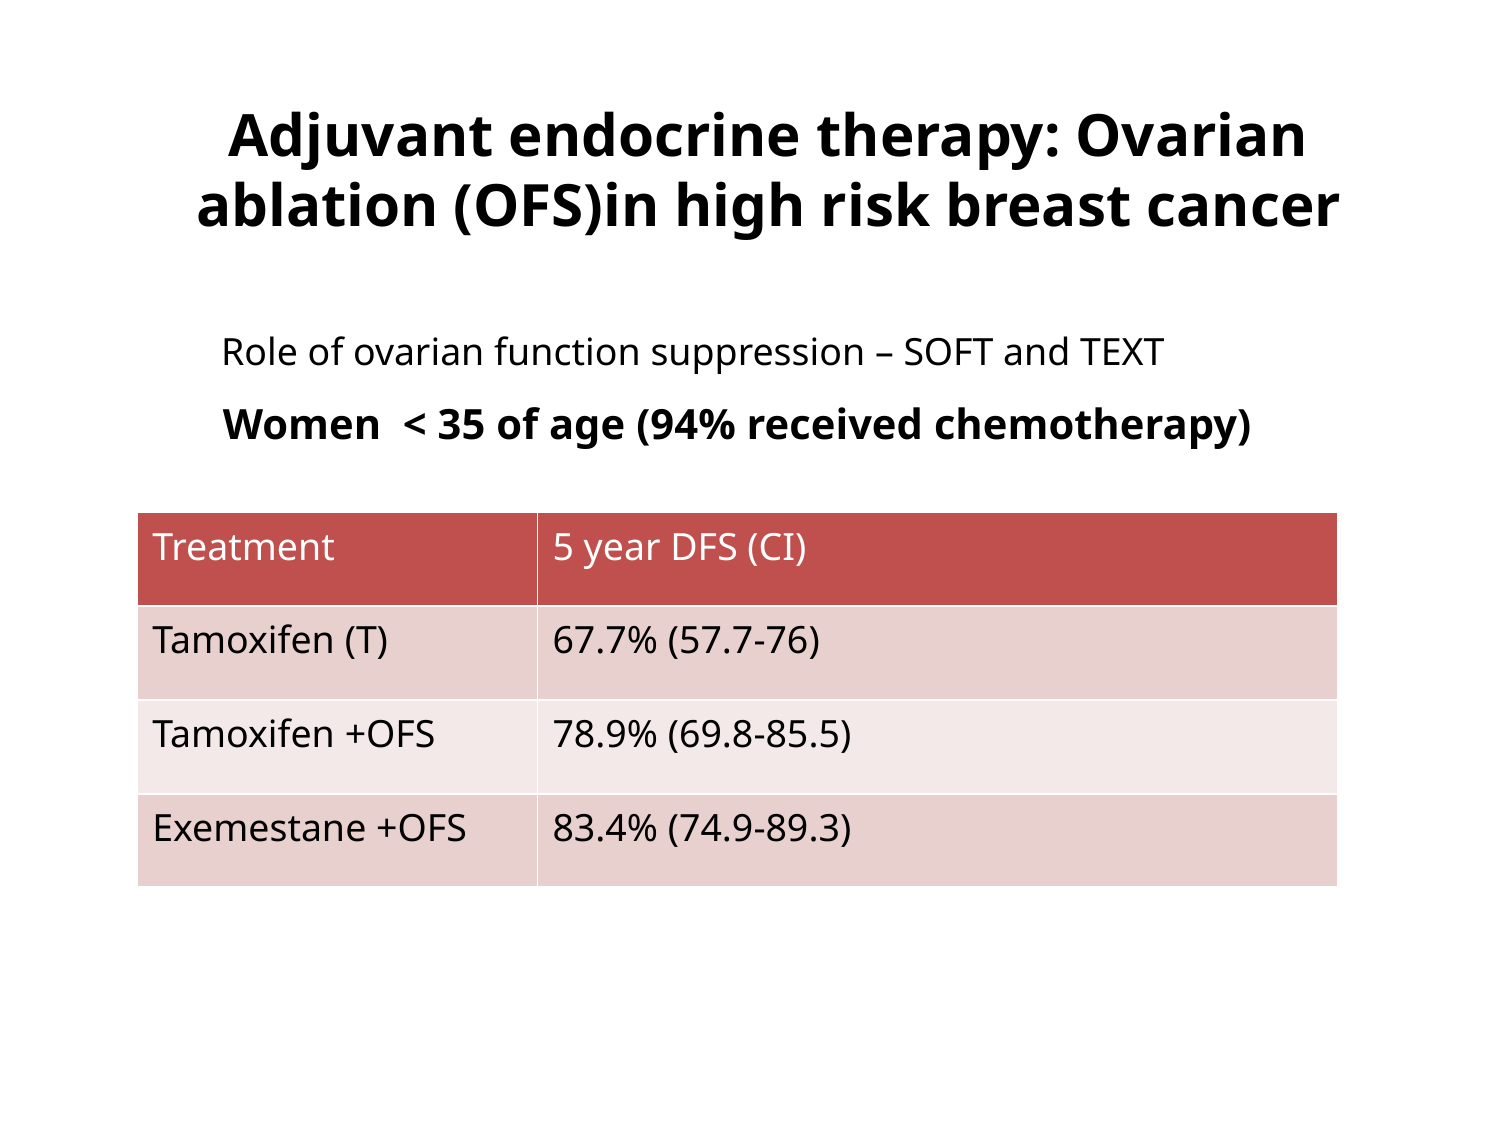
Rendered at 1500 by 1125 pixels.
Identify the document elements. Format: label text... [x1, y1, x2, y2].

table_cell 67.7% (57.7-76) [538, 607, 1337, 699]
table_cell 78.9% (69.8-85.5) [538, 701, 1337, 793]
table_cell Tamoxifen +OFS [138, 701, 537, 793]
text_box Adjuvant endocrine therapy: Ovarian ablation (OFS)in high risk breast cancer [162, 90, 1375, 246]
table_header Treatment [138, 513, 537, 605]
table_cell Exemestane +OFS [138, 795, 537, 886]
text_box Role of ovarian function suppression – SOFT and TEXT [206, 320, 1269, 381]
table_header 5 year DFS (CI) [538, 513, 1337, 605]
table_cell 83.4% (74.9-89.3) [538, 795, 1337, 886]
table_cell Tamoxifen (T) [138, 607, 537, 699]
text_box Women < 35 of age (94% received chemotherapy) [137, 390, 1338, 455]
